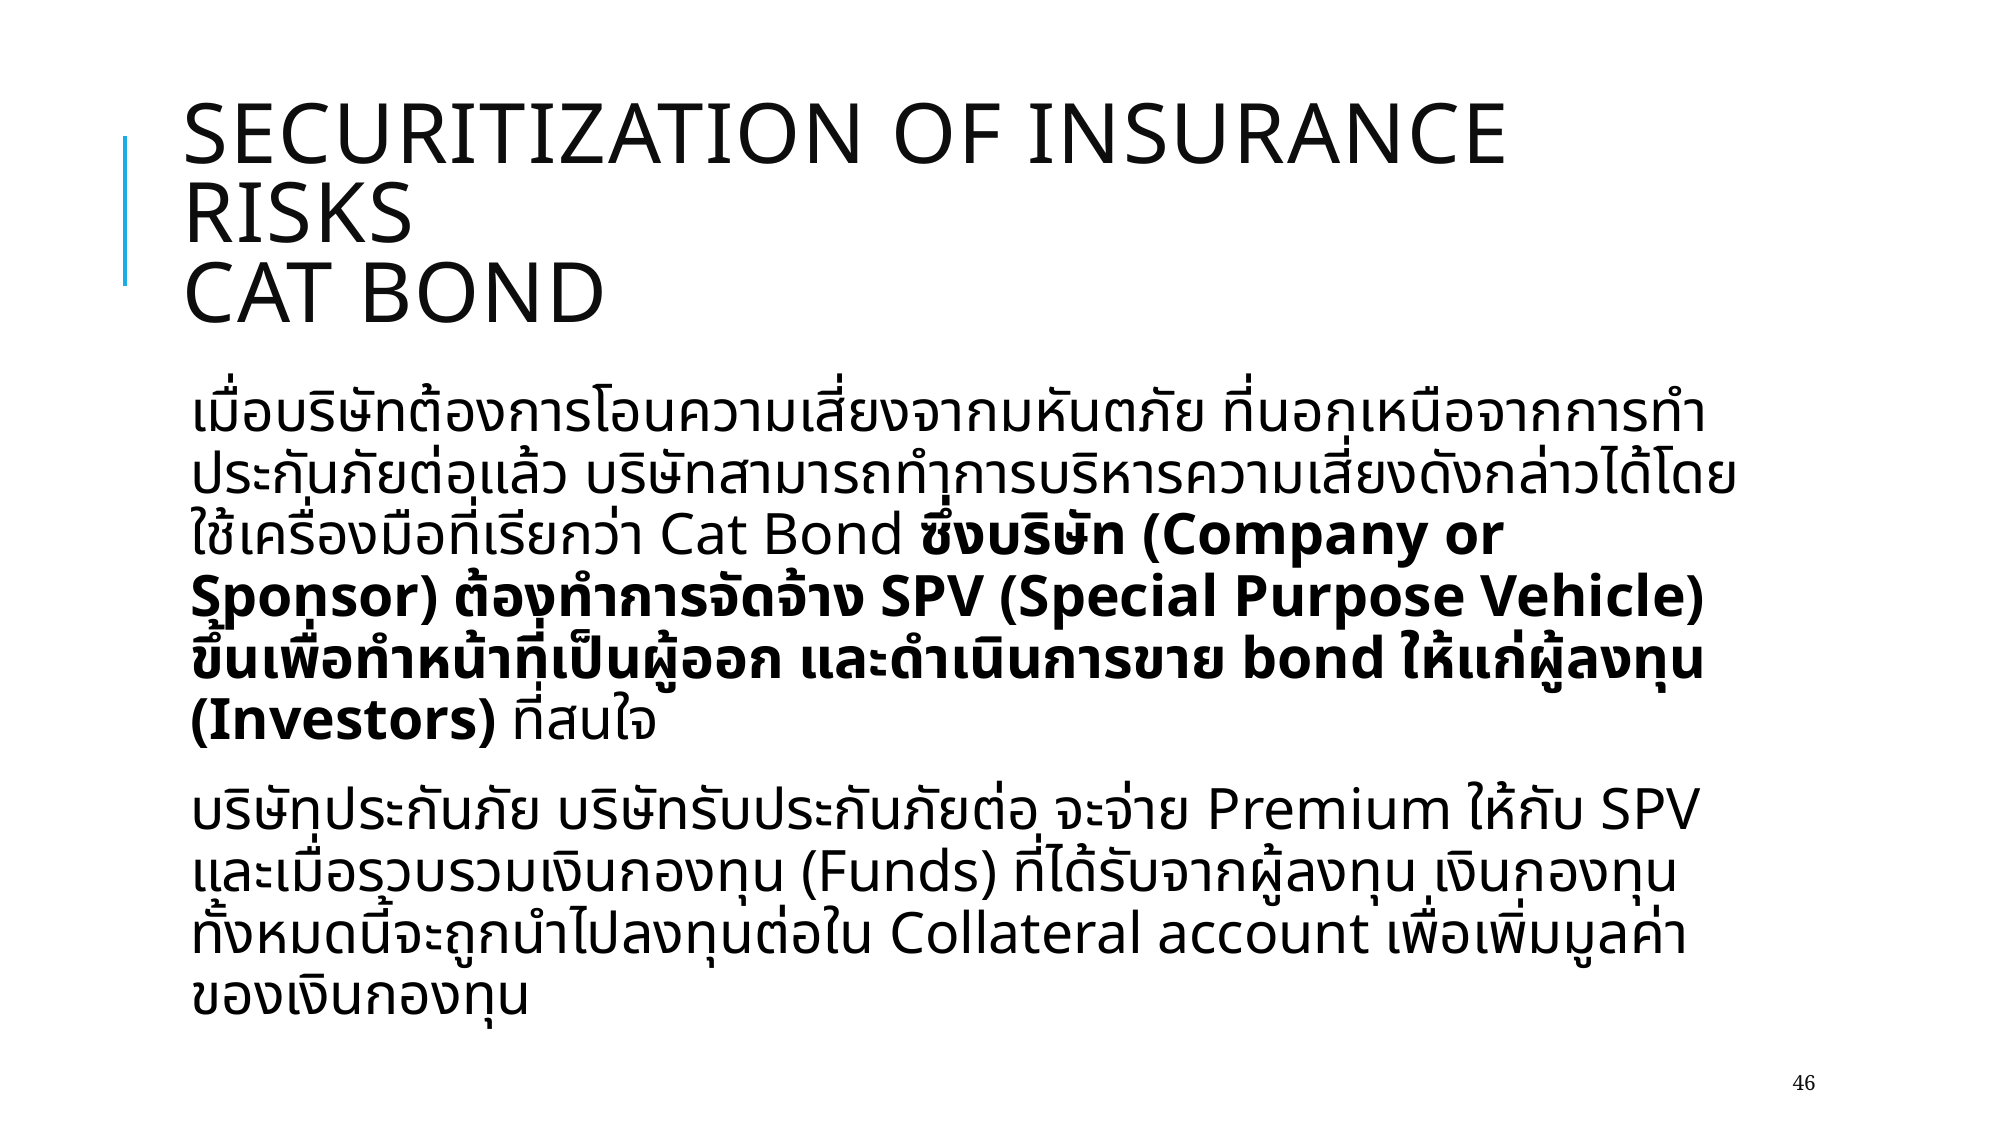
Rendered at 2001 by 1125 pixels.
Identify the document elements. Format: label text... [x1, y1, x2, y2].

title Securitization of Insurance Risks CAT Bond [168, 96, 1763, 342]
slide_number 46 [1777, 1061, 1938, 1107]
list เมื่อบริษัทต้องการโอนความเสี่ยงจากมหันตภัย ที่นอกเหนือจากการทำประกันภัยต่อแล้ว บริษัทสามารถทำการบริหารความเสี่ยงดังกล่าวได้โดยใช้เครื่องมือที่เรียกว่า Cat Bond ซึ่งบริษัท (Company or Sponsor) ต้องทำการจัดจ้าง SPV (Special Purpose Vehicle) ขึ้นเพื่อทำหน้าที่เป็นผู้ออก และดำเนินการขาย bond ให้แก่ผู้ลงทุน (Investors) ที่สนใจ บริษัทประกันภัย บริษัทรับประกันภัยต่อ จะจ่าย Premium ให้กับ SPV และเมื่อรวบรวมเงินกองทุน (Funds) ที่ได้รับจากผู้ลงทุน เงินกองทุนทั้งหมดนี้จะถูกนำไปลงทุนต่อใน Collateral account เพื่อเพิ่มมูลค่าของเงินกองทุน [168, 375, 1763, 1035]
